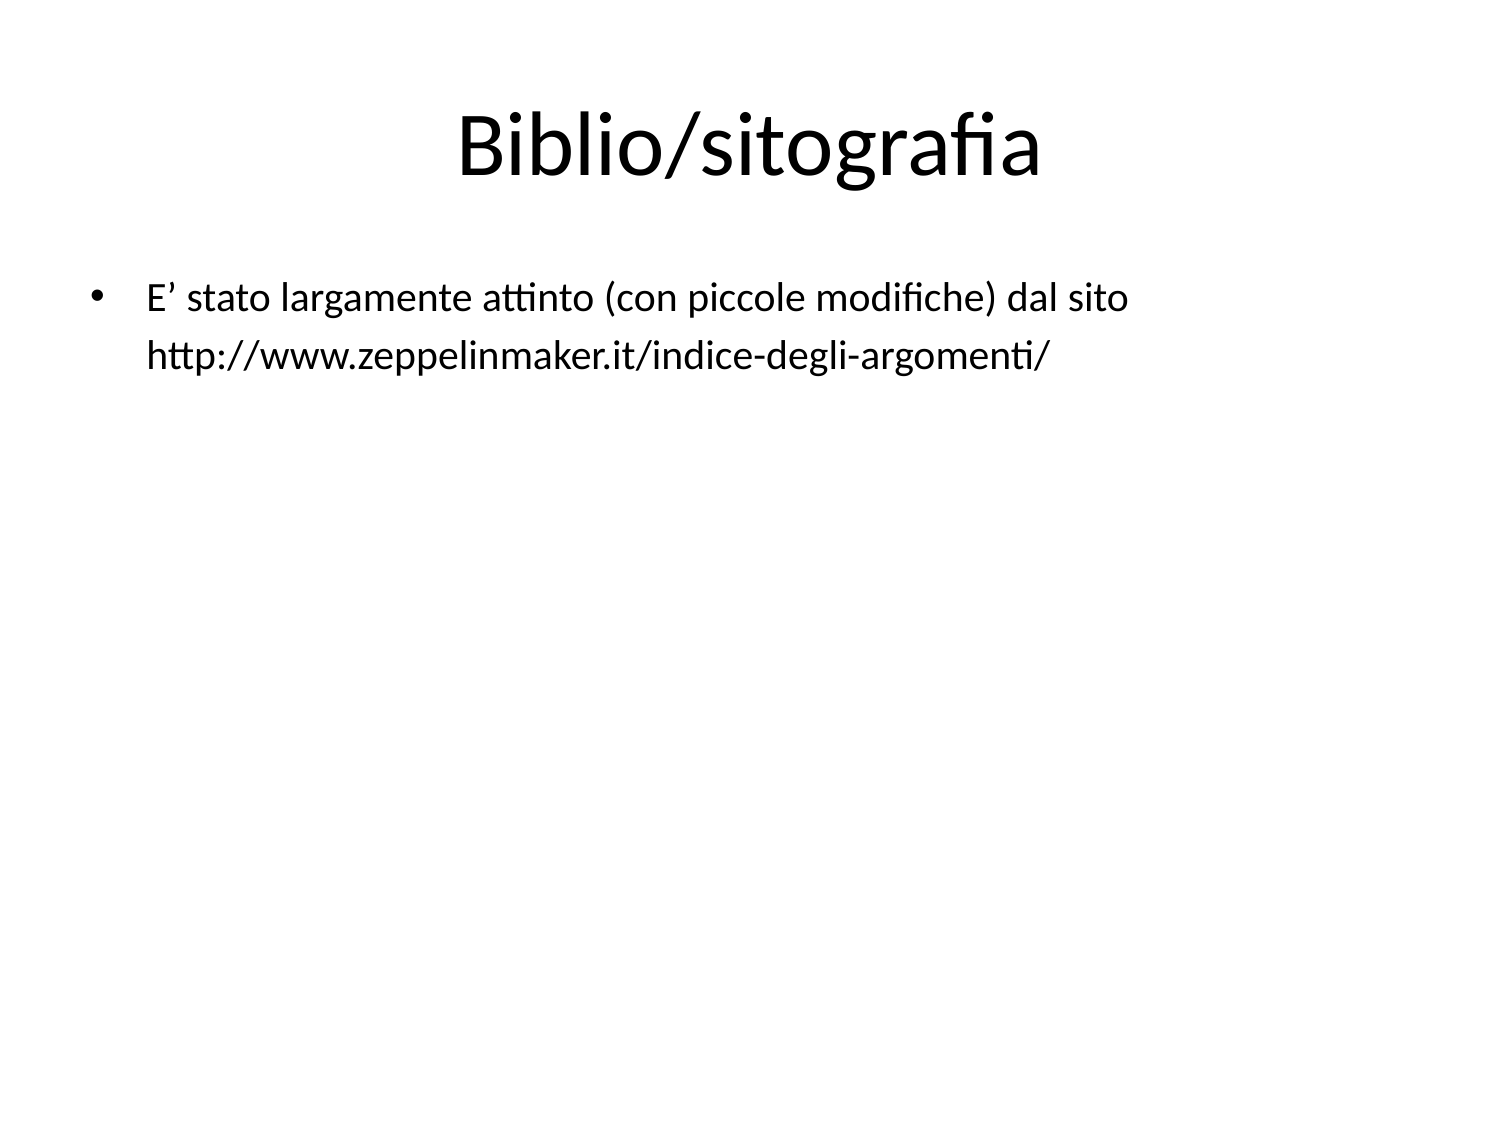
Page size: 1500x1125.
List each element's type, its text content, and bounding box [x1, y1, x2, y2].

title Biblio/sitografia [75, 45, 1425, 233]
list E’ stato largamente attinto (con piccole modifiche) dal sito http://www.zeppelinmaker.it/indice-degli-argomenti/ [75, 262, 1425, 1005]
